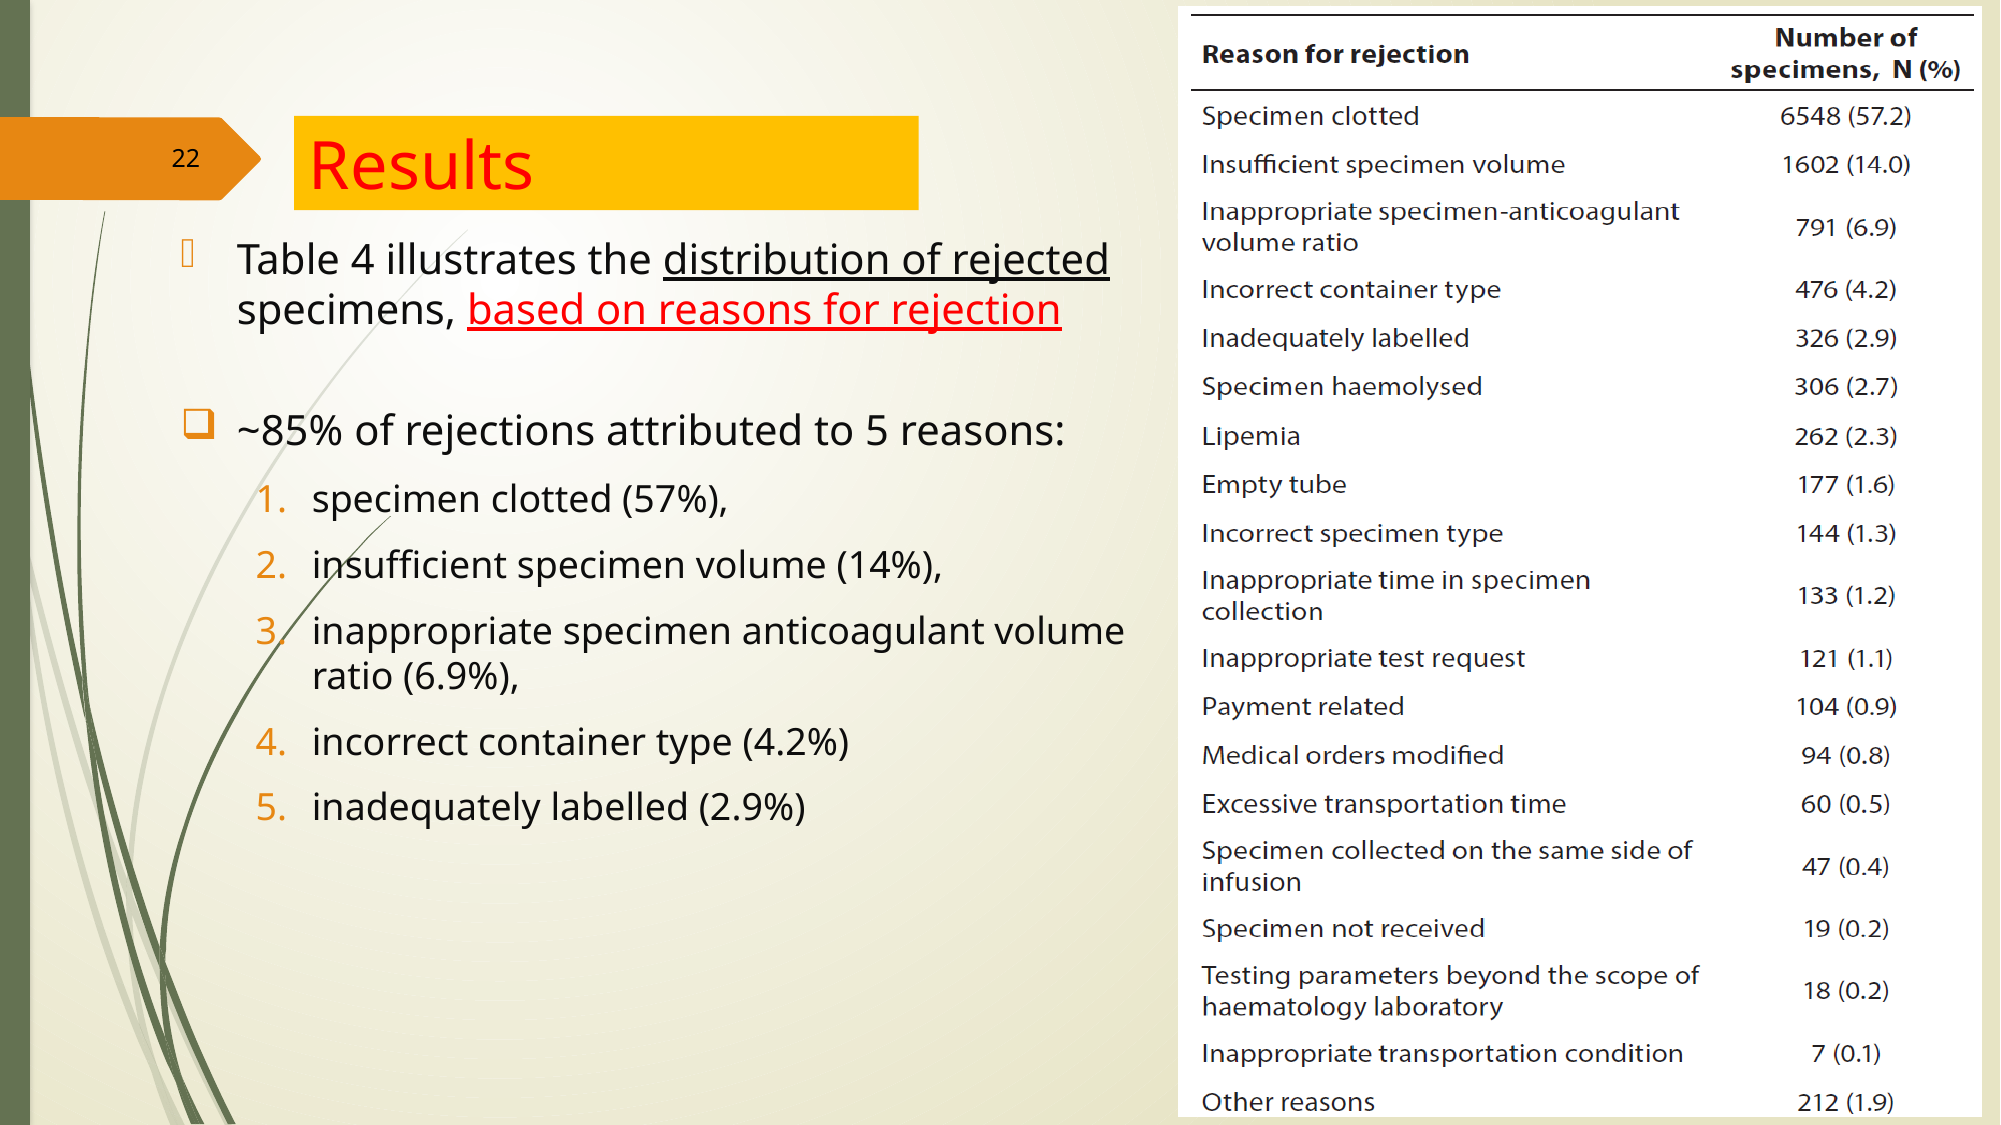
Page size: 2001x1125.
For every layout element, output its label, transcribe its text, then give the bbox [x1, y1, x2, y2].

list Table 4 illustrates the distribution of rejected specimens, based on reasons for rejection ~85% of rejections attributed to 5 reasons: specimen clotted (57%), insufficient specimen volume (14%), inappropriate specimen anticoagulant volume ratio (6.9%), incorrect container type (4.2%) inadequately labelled (2.9%) [165, 224, 1150, 1063]
text_box Results [294, 115, 919, 211]
picture [1177, 5, 1982, 1117]
slide_number 22 [87, 129, 216, 190]
